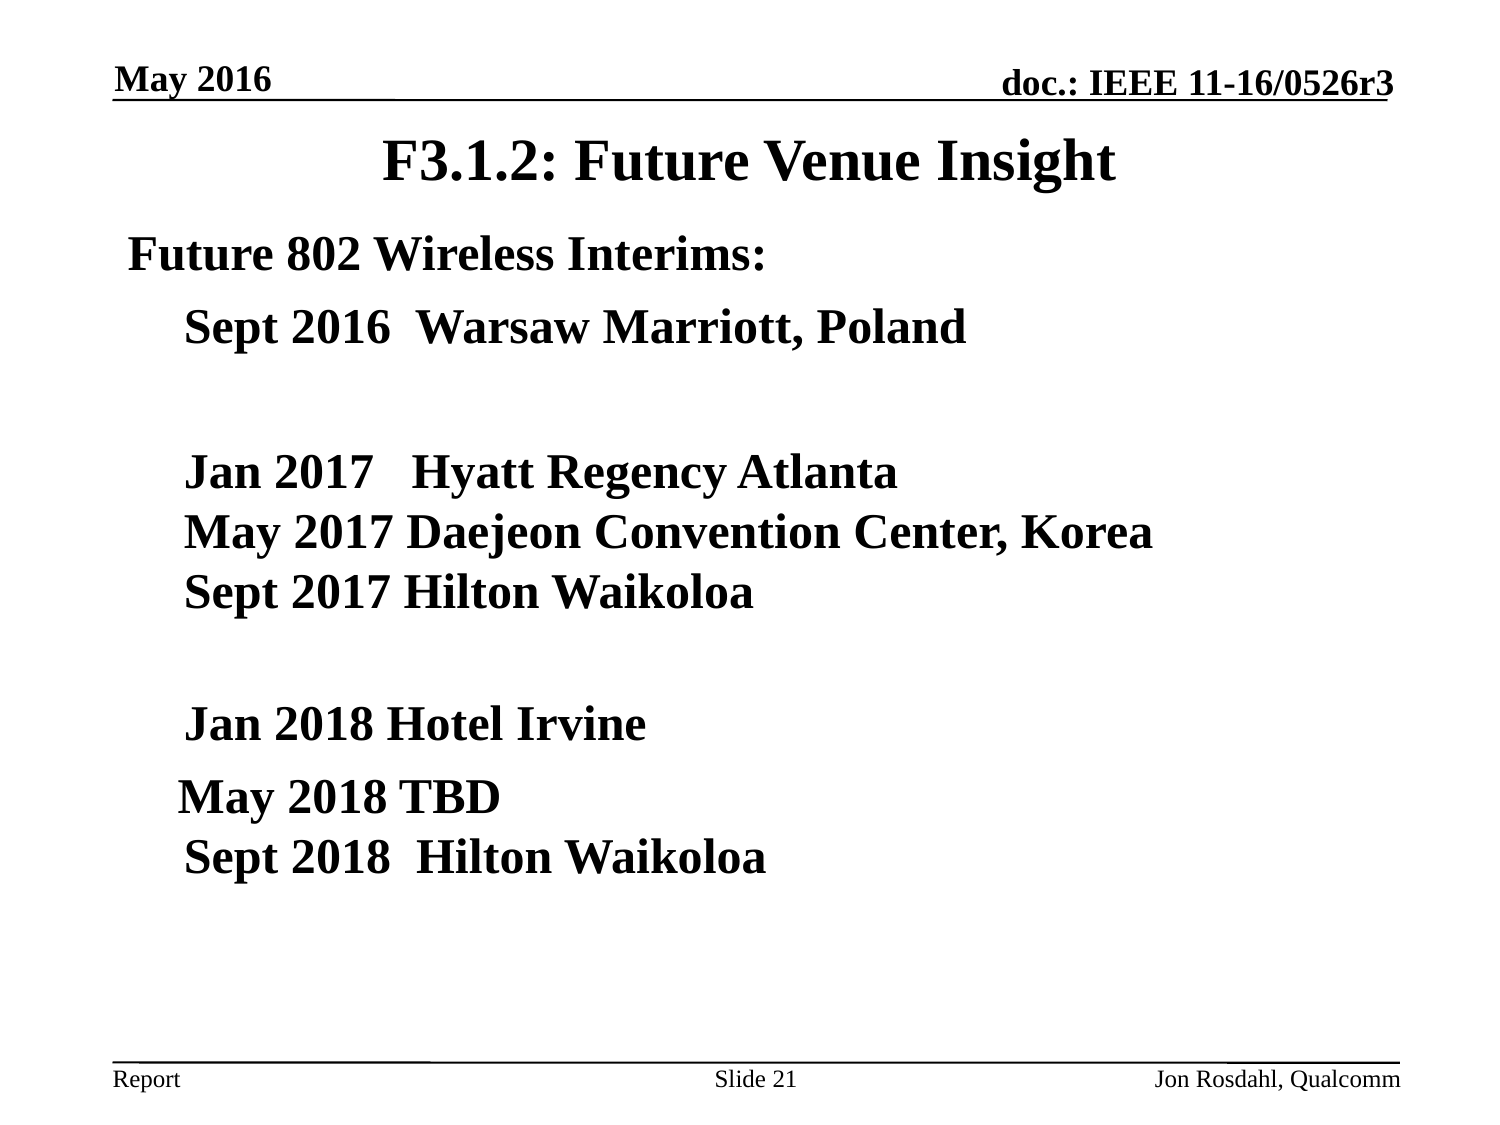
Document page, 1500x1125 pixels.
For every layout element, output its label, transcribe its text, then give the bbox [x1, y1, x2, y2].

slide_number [114, 54, 423, 100]
slide_number Slide 21 [712, 1061, 800, 1123]
footer Jon Rosdahl, Qualcomm [878, 1061, 1402, 1093]
title F3.1.2: Future Venue Insight [112, 112, 1388, 201]
list Future 802 Wireless Interims: Sept 2016 Warsaw Marriott, Poland Jan 2017 Hyatt Regency Atlanta May 2017 Daejeon Convention Center, Korea Sept 2017 Hilton Waikoloa Jan 2018 Hotel Irvine May 2018 TBD Sept 2018 Hilton Waikoloa [112, 212, 1388, 1051]
